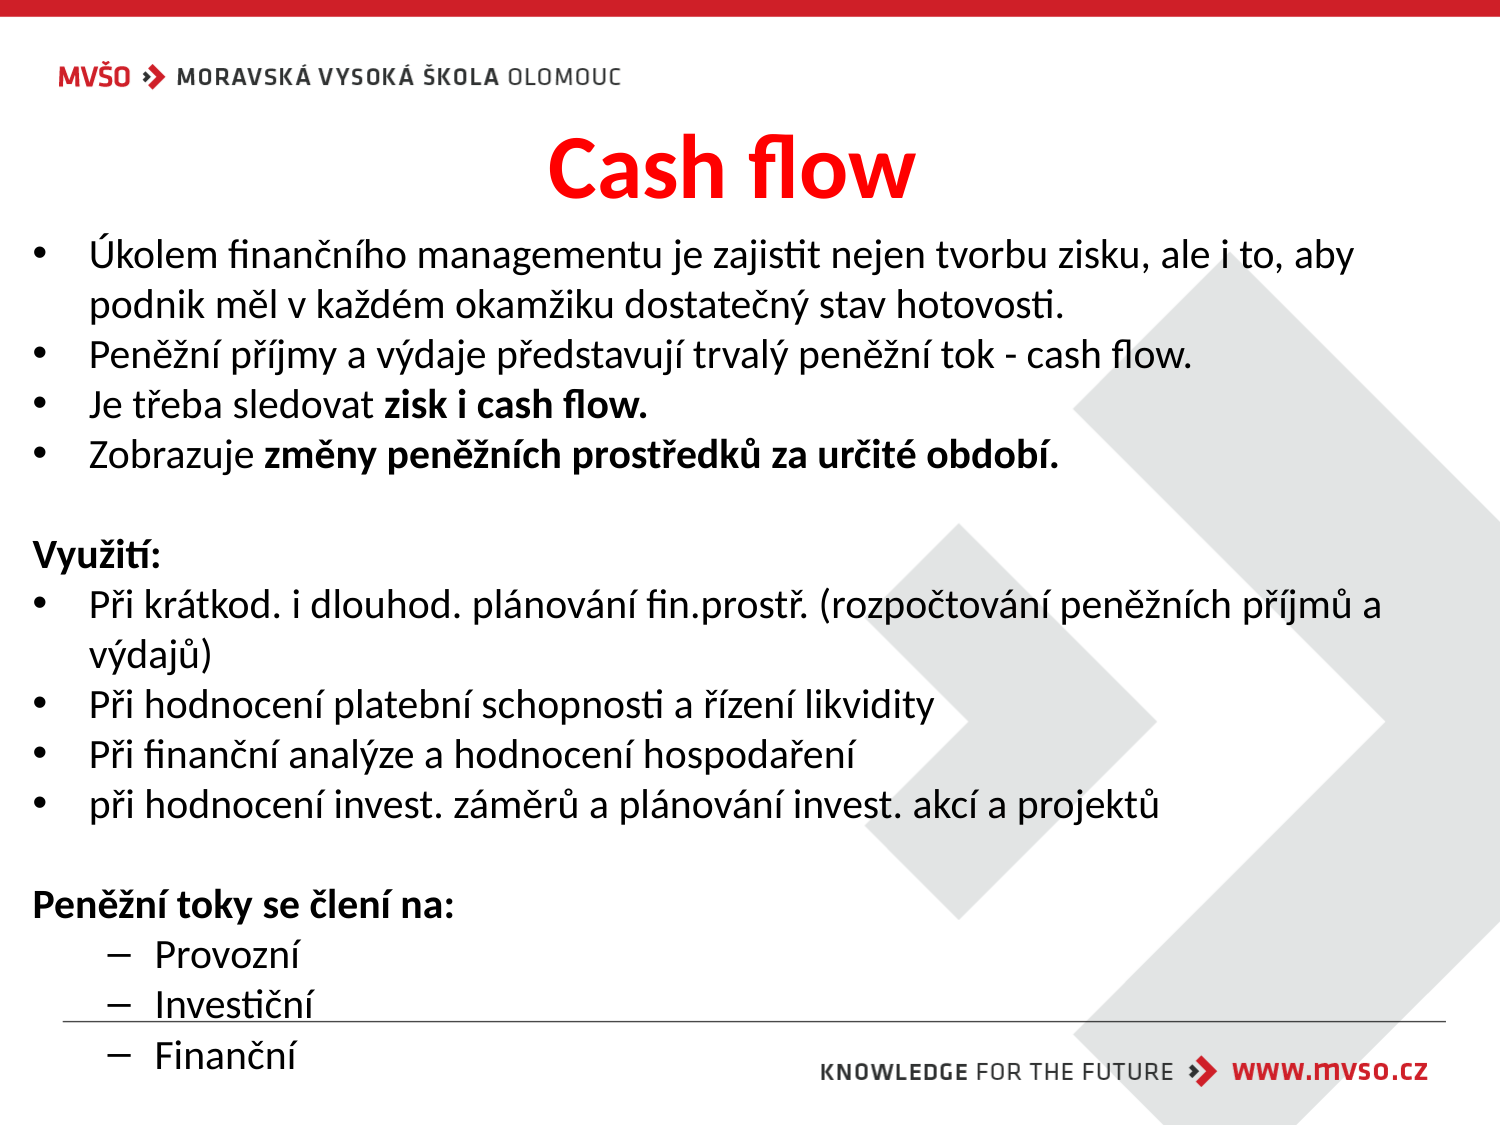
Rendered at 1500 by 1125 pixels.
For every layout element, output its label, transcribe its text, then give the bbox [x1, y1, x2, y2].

picture [0, 0, 1500, 1125]
list Úkolem finančního managementu je zajistit nejen tvorbu zisku, ale i to, aby podnik měl v každém okamžiku dostatečný stav hotovosti. Peněžní příjmy a výdaje představují trvalý peněžní tok - cash flow. Je třeba sledovat zisk i cash flow. Zobrazuje změny peněžních prostředků za určité období. Využití: Při krátkod. i dlouhod. plánování fin.prostř. (rozpočtování peněžních příjmů a výdajů) Při hodnocení platební schopnosti a řízení likvidity Při finanční analýze a hodnocení hospodaření při hodnocení invest. záměrů a plánování invest. akcí a projektů Peněžní toky se člení na: Provozní Investiční Finanční [17, 219, 1483, 1047]
title Cash flow [57, 93, 1408, 219]
